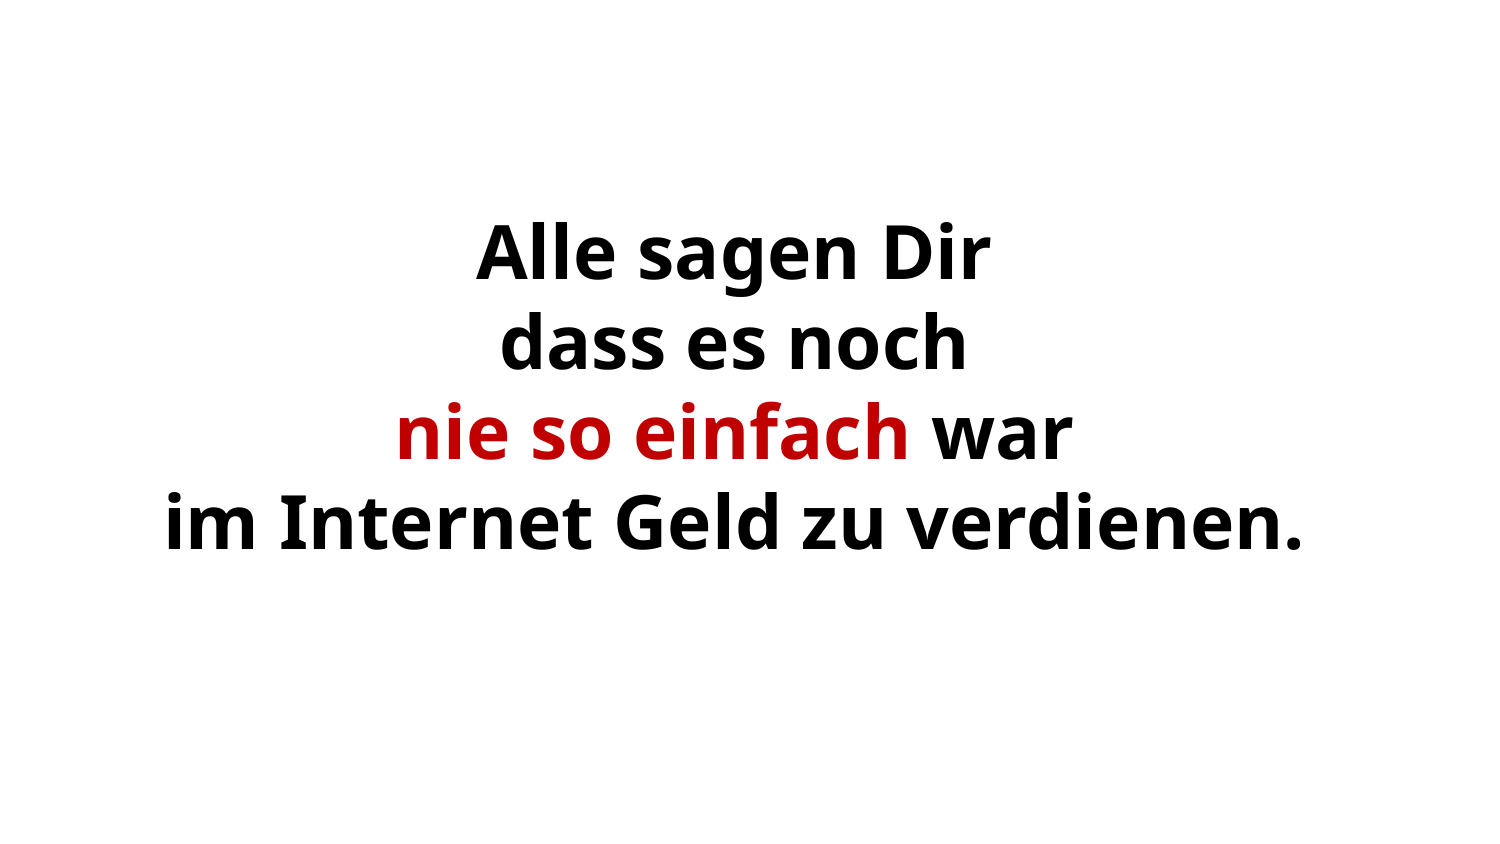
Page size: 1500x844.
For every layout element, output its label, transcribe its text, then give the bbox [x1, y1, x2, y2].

list Alle sagen Dir dass es noch nie so einfach war im Internet Geld zu verdienen. [37, 114, 1452, 844]
